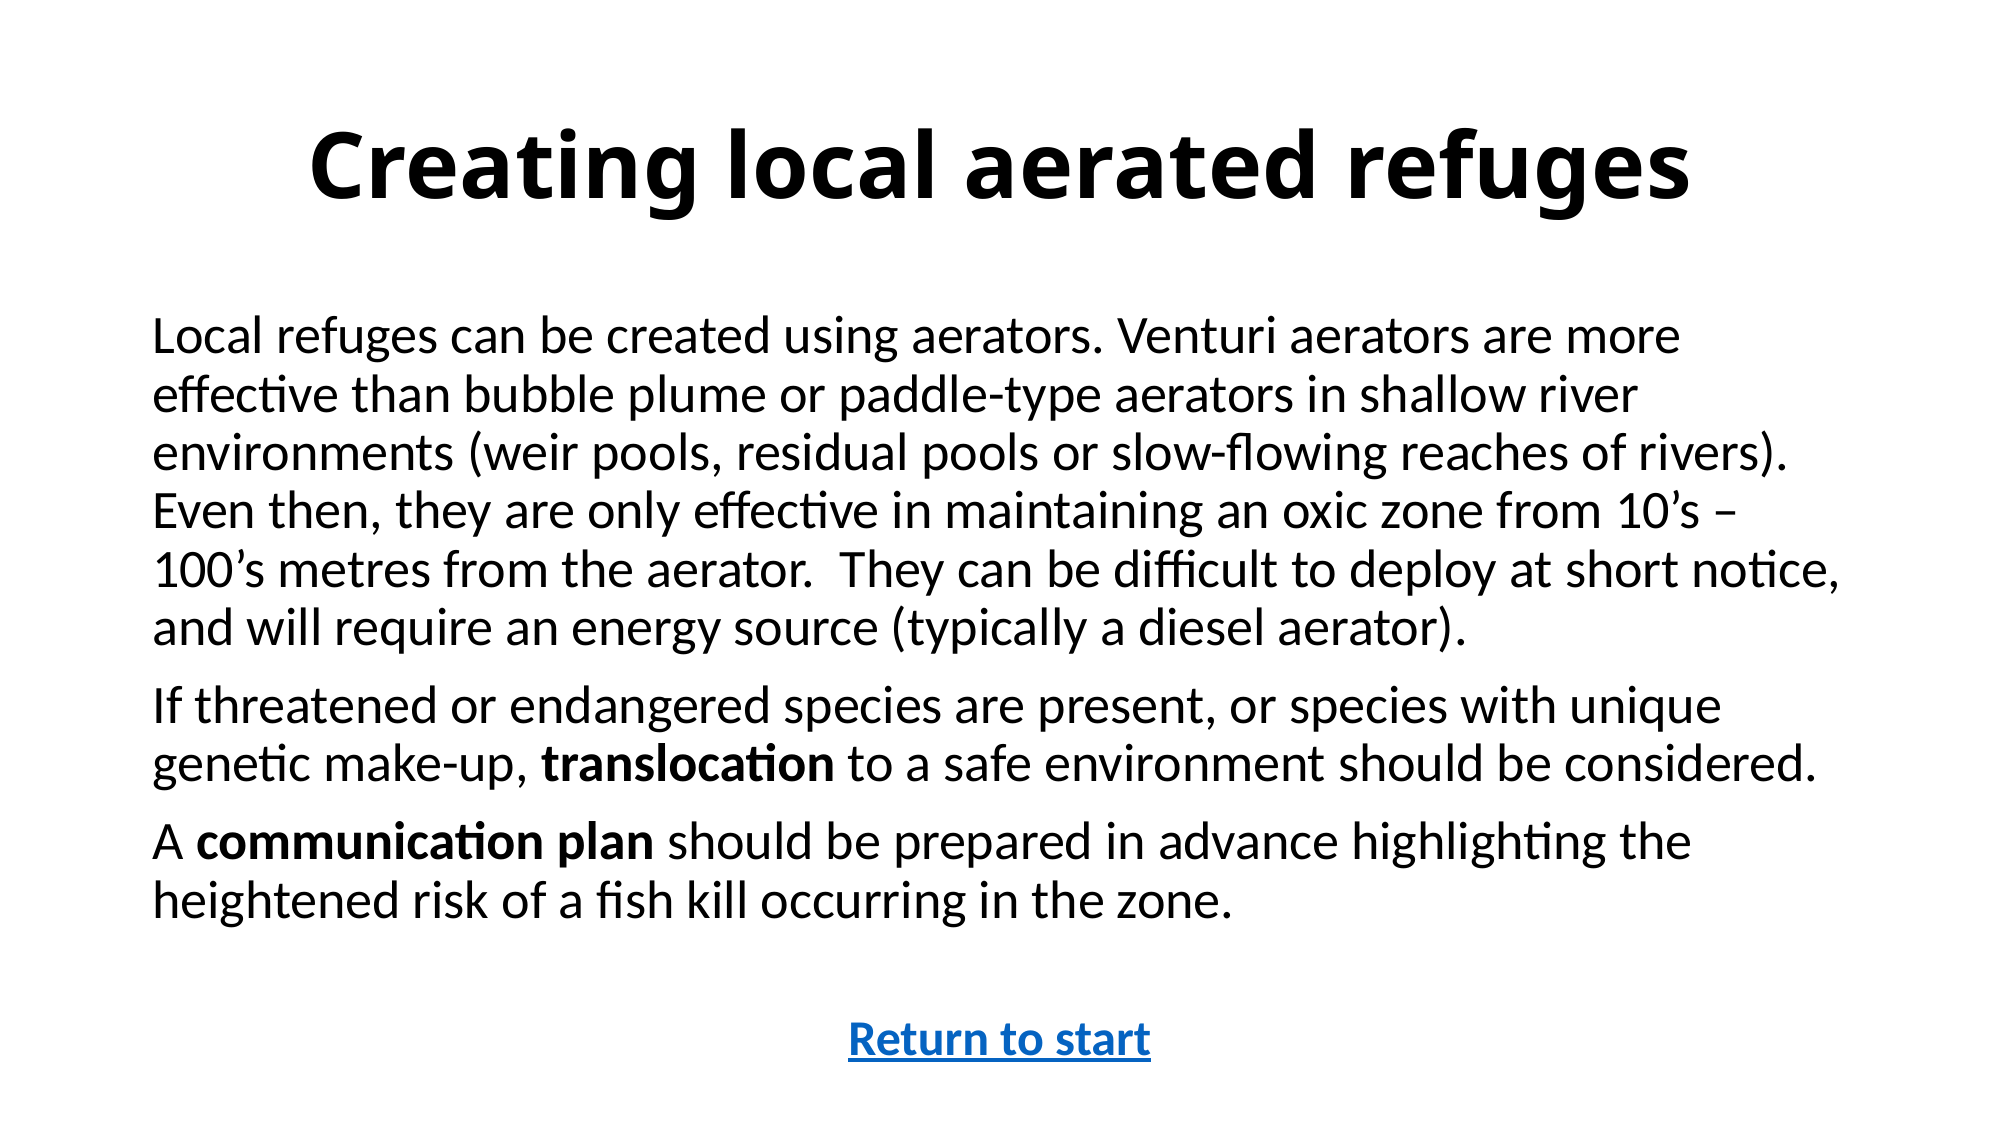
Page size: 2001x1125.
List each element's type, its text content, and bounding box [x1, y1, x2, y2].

list Local refuges can be created using aerators. Venturi aerators are more effective than bubble plume or paddle-type aerators in shallow river environments (weir pools, residual pools or slow-flowing reaches of rivers). Even then, they are only effective in maintaining an oxic zone from 10’s – 100’s metres from the aerator. They can be difficult to deploy at short notice, and will require an energy source (typically a diesel aerator). If threatened or endangered species are present, or species with unique genetic make-up, translocation to a safe environment should be considered. A communication plan should be prepared in advance highlighting the heightened risk of a fish kill occurring in the zone. [137, 299, 1863, 1014]
title Creating local aerated refuges [137, 59, 1863, 278]
text_box Return to start [833, 997, 1167, 1073]
